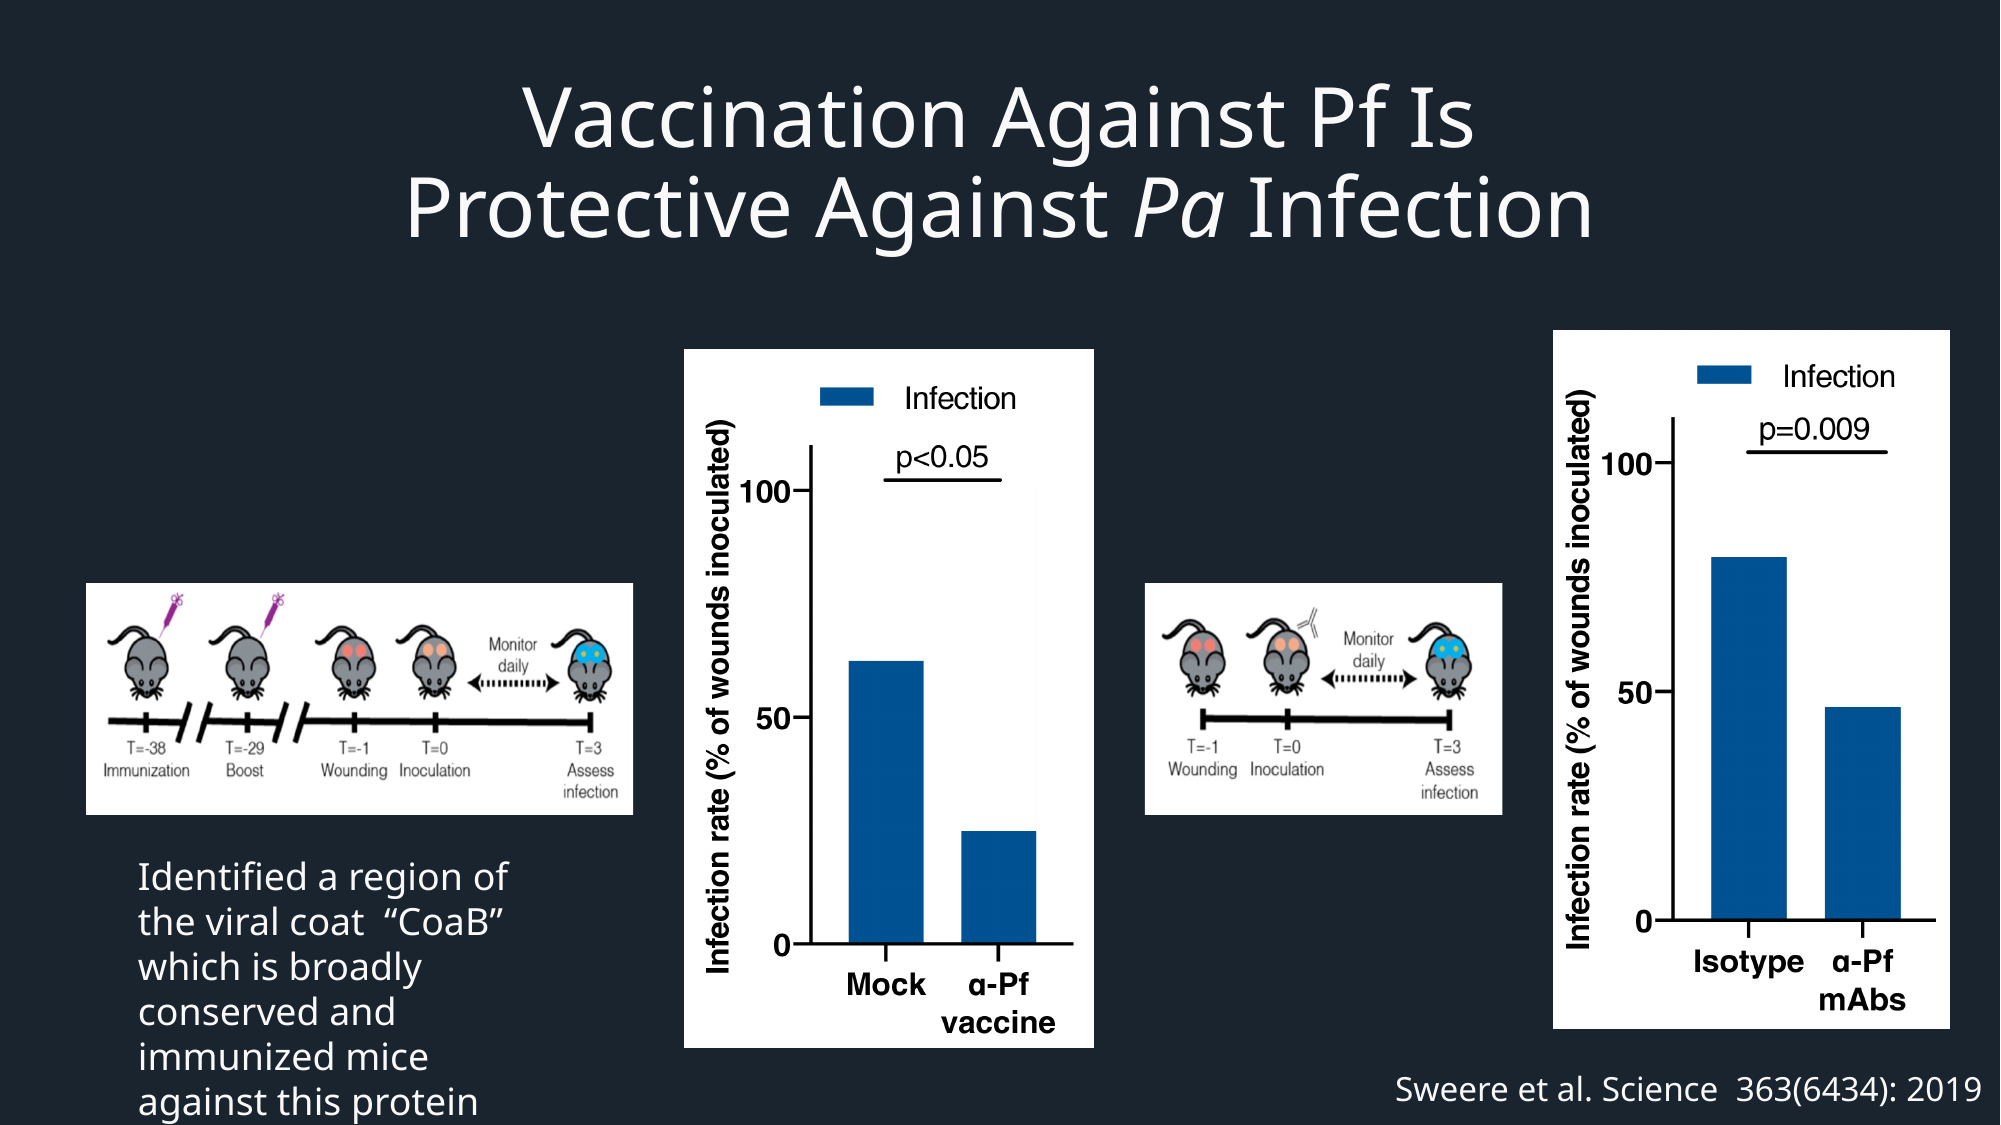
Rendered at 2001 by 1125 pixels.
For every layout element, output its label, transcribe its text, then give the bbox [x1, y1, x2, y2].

picture [50, 583, 634, 815]
picture [1553, 330, 1950, 1029]
list Vaccination Against Pf Is Protective Against Pa Infection [309, 67, 1691, 166]
text_box Identified a region of the viral coat “CoaB” which is broadly conserved and immunized mice against this protein [123, 845, 562, 1125]
text_box Sweere et al. Science 363(6434): 2019 [1380, 1060, 1999, 1116]
picture [1144, 583, 1503, 815]
picture [684, 349, 1094, 1048]
